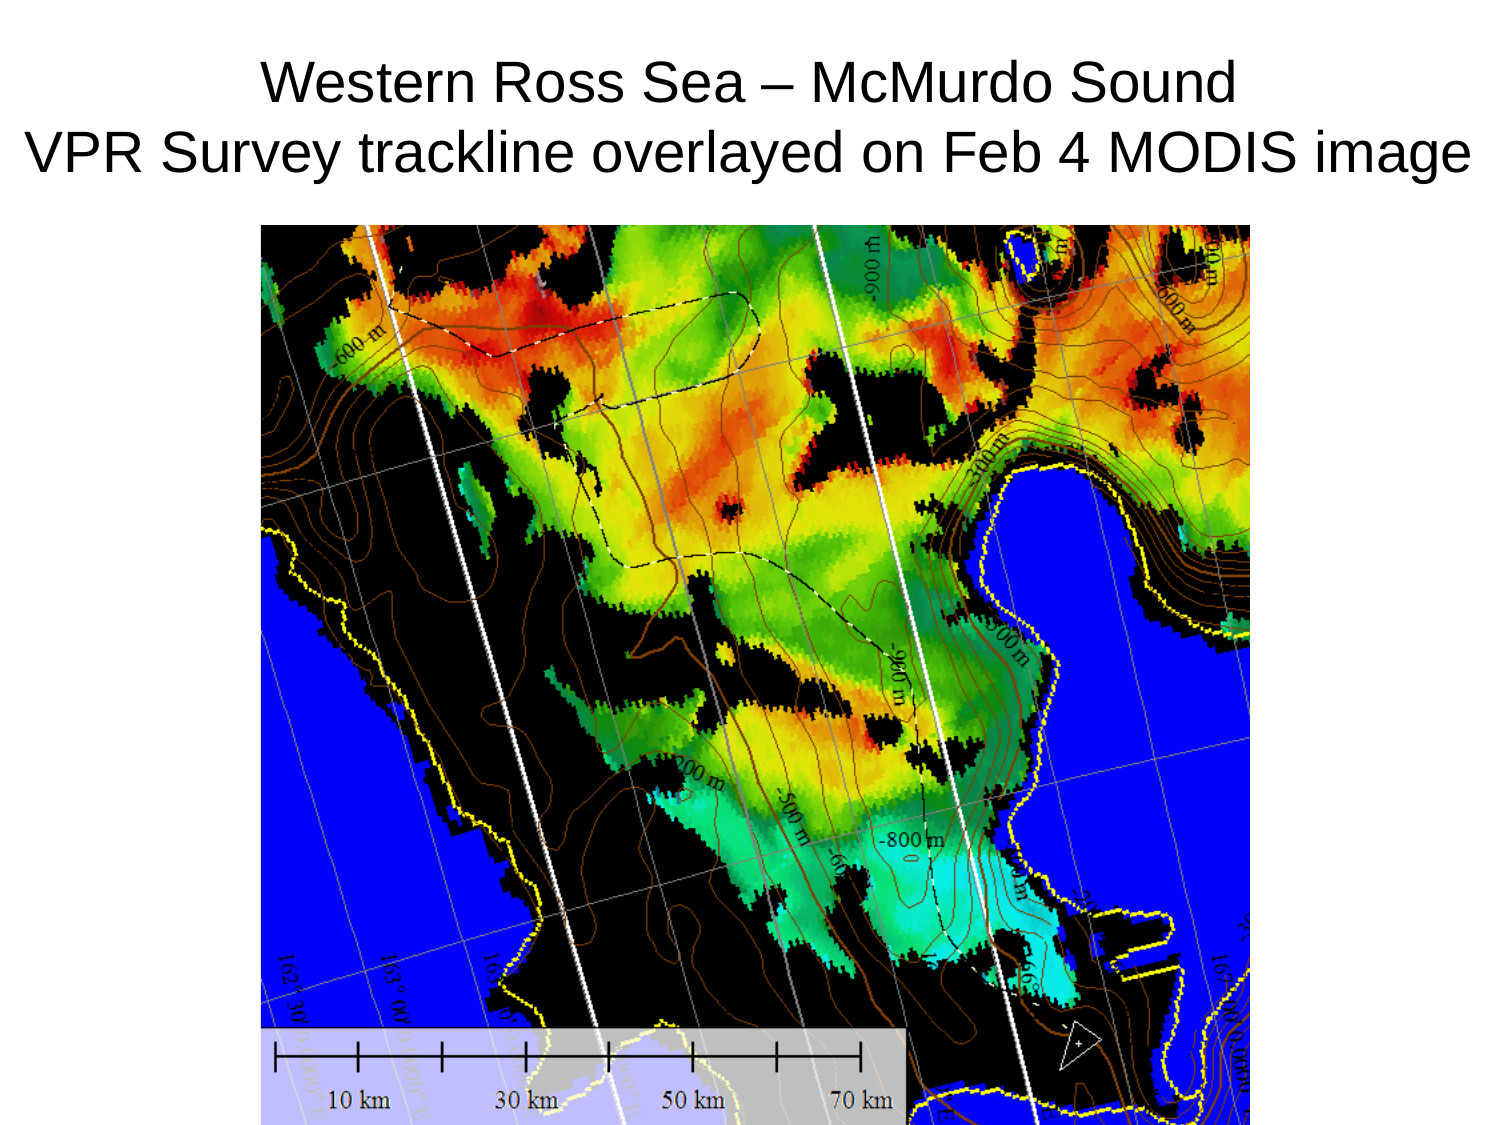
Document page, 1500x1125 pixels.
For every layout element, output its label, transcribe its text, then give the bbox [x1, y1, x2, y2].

picture [260, 224, 1251, 1125]
title Western Ross Sea – McMurdo Sound VPR Survey trackline overlayed on Feb 4 MODIS image [0, 12, 1500, 217]
